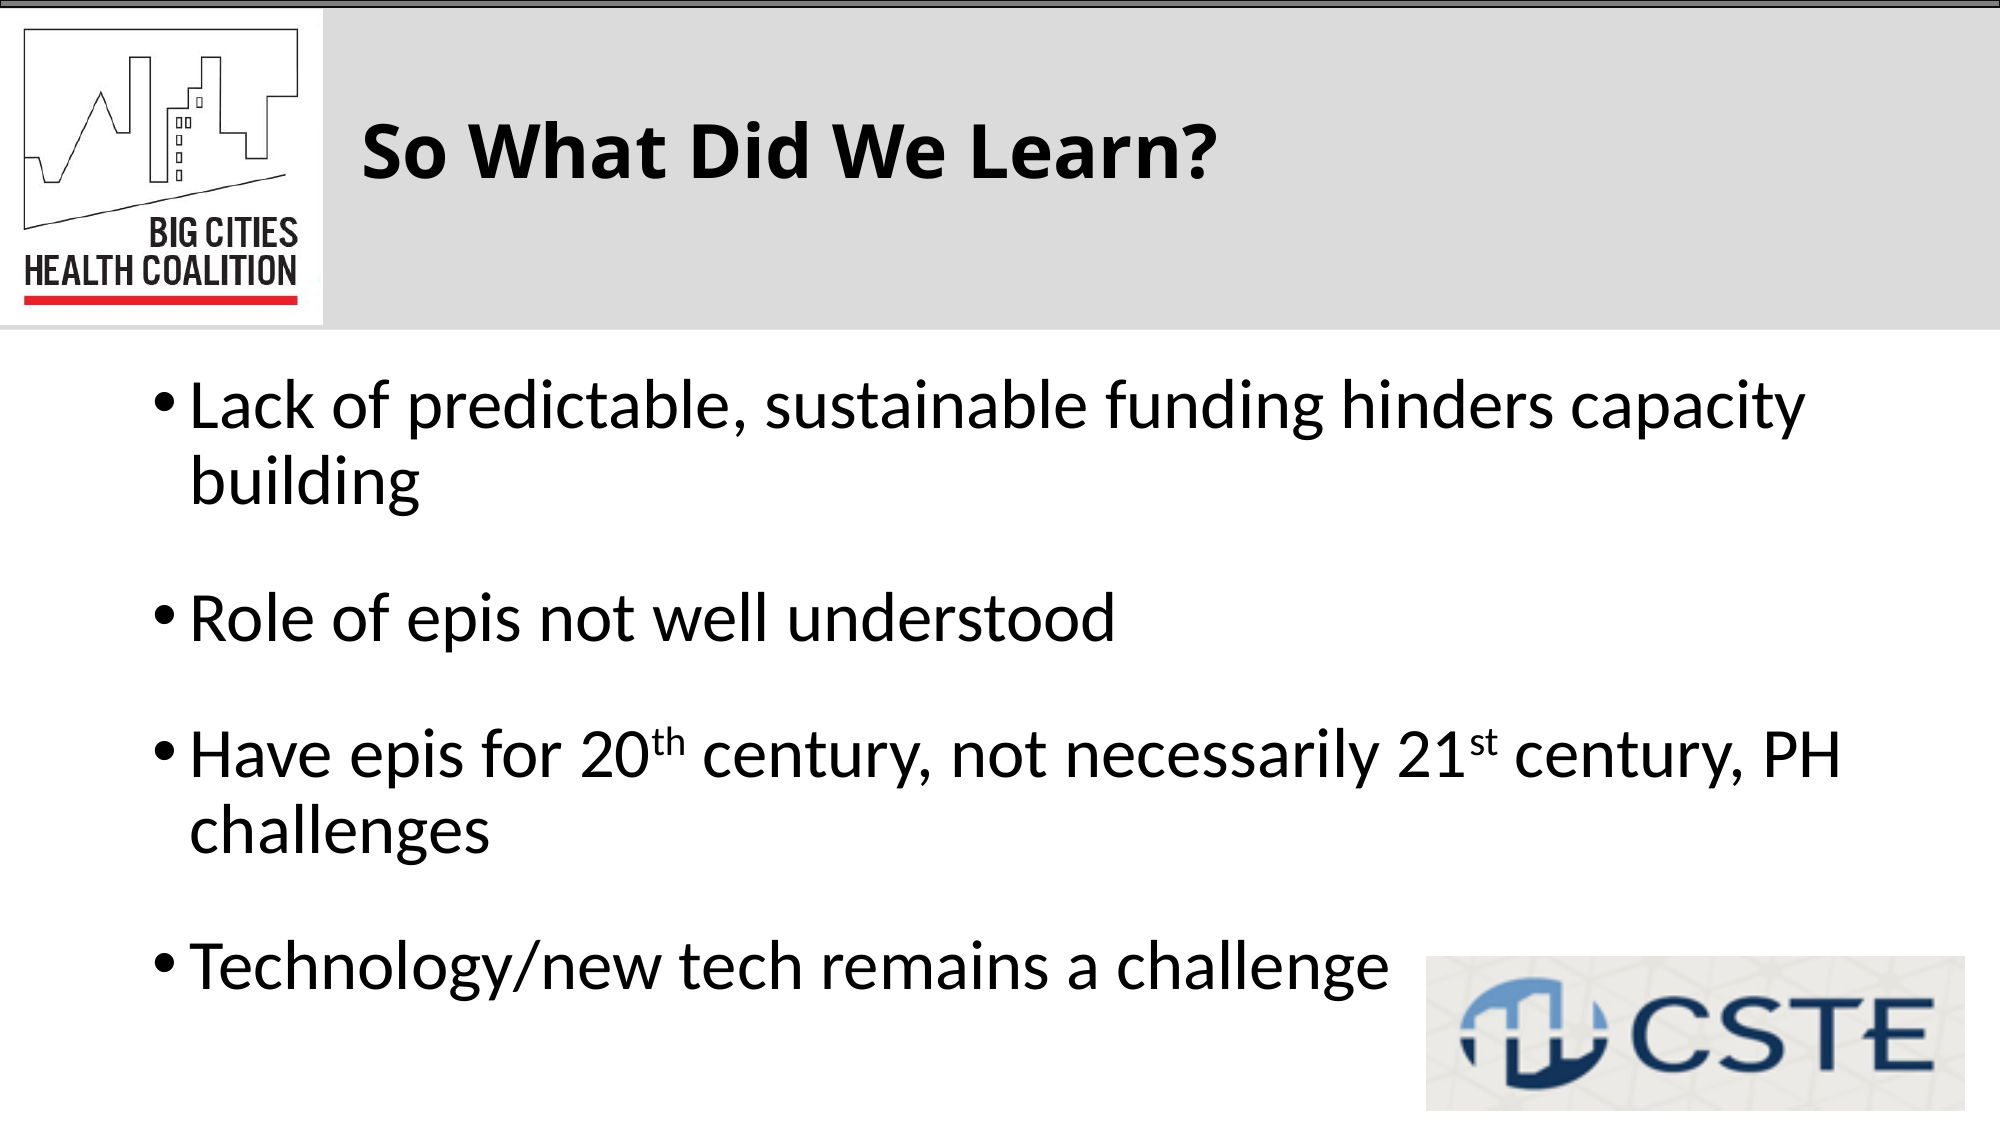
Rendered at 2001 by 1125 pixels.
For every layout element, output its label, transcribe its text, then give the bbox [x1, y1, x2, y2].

text_box [0, 0, 2000, 8]
list Lack of predictable, sustainable funding hinders capacity building Role of epis not well understood Have epis for 20th century, not necessarily 21st century, PH challenges Technology/new tech remains a challenge [137, 359, 1863, 1111]
title So What Did We Learn? [346, 46, 1965, 264]
picture [0, 9, 323, 325]
text_box [0, 8, 2000, 330]
picture [1426, 956, 1965, 1111]
